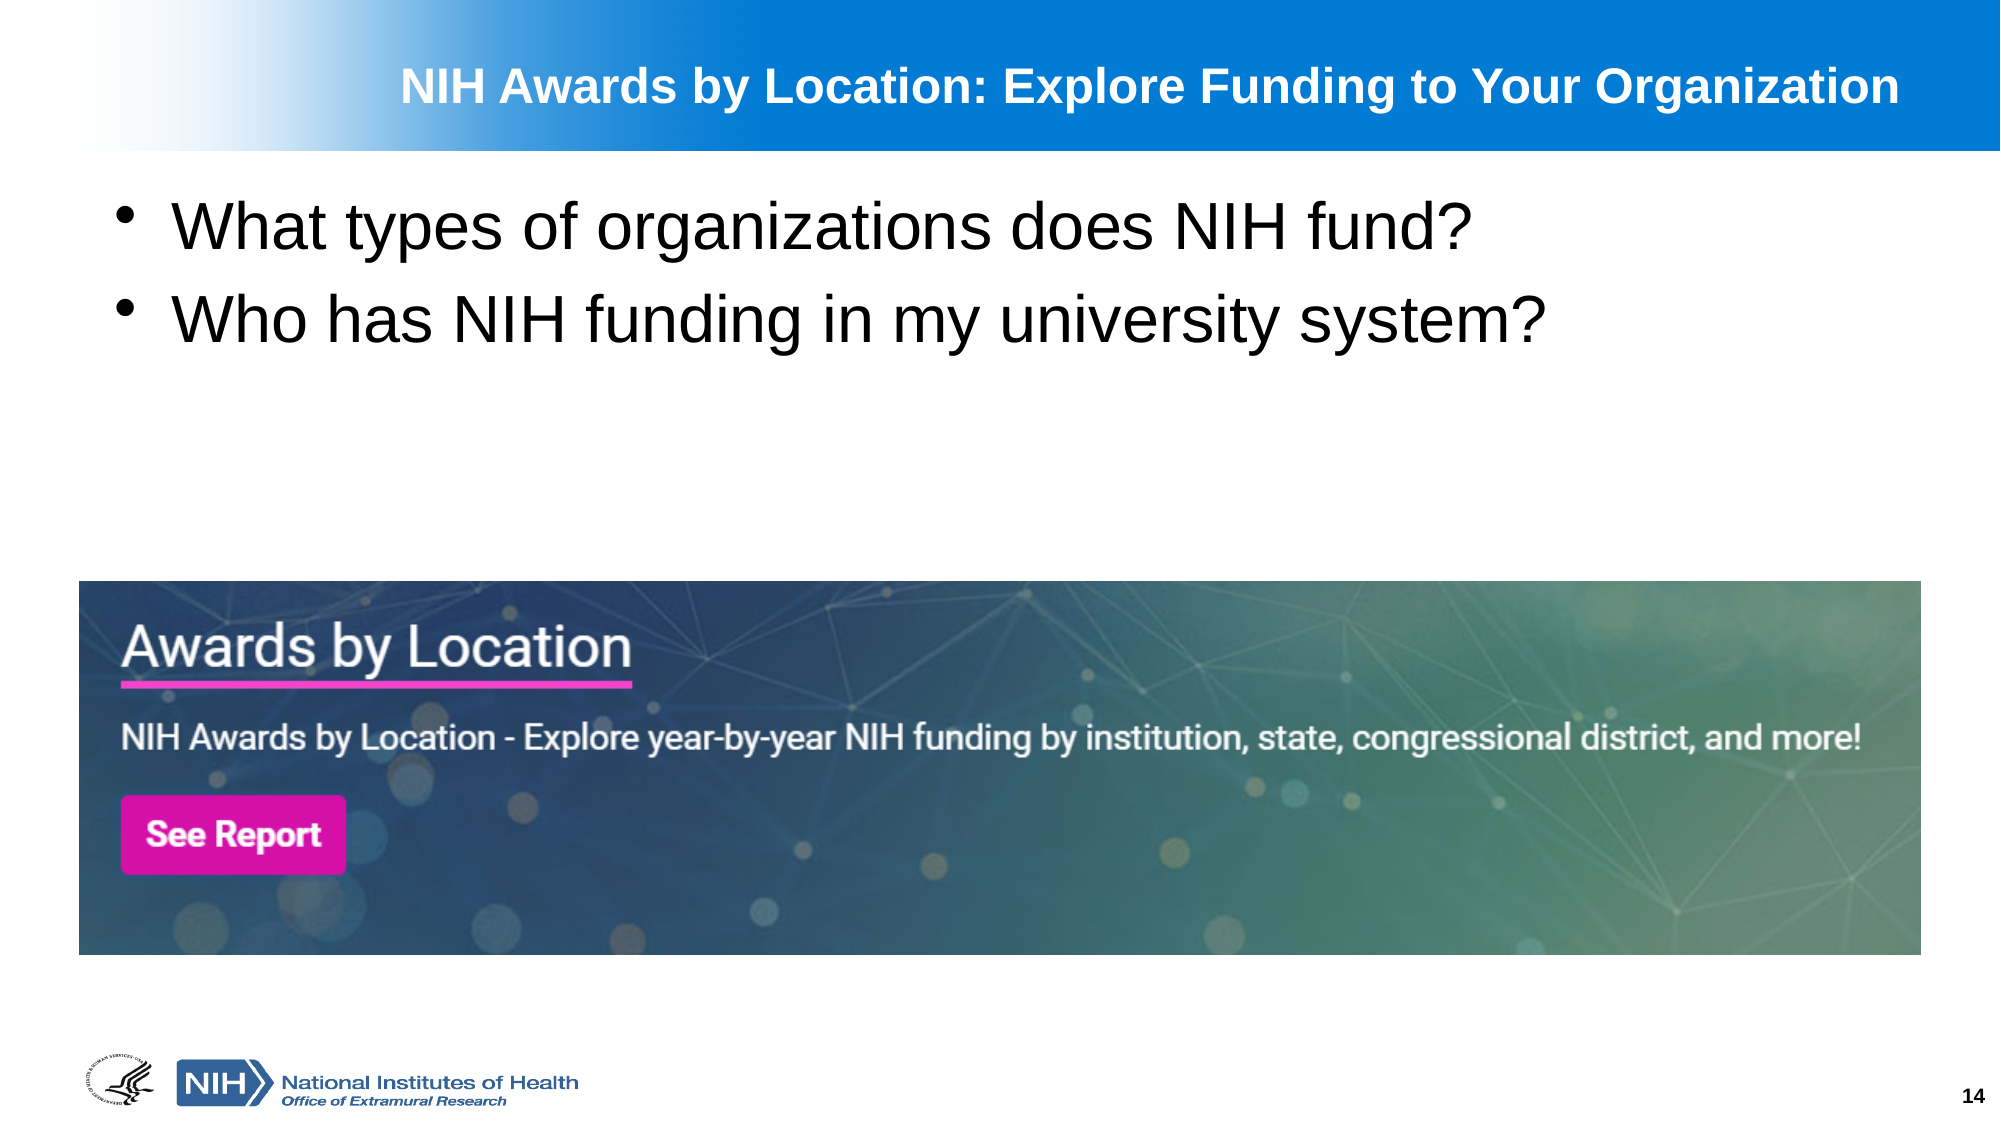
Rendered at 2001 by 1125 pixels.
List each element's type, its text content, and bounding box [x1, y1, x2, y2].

slide_number 14 [1700, 1074, 2000, 1101]
picture [0, 0, 2000, 151]
picture [79, 581, 1921, 956]
picture [86, 1054, 155, 1106]
list What types of organizations does NIH fund? Who has NIH funding in my university system? [99, 174, 1900, 578]
title NIH Awards by Location: Explore Funding to Your Organization [249, 37, 1917, 130]
picture [166, 1049, 585, 1113]
